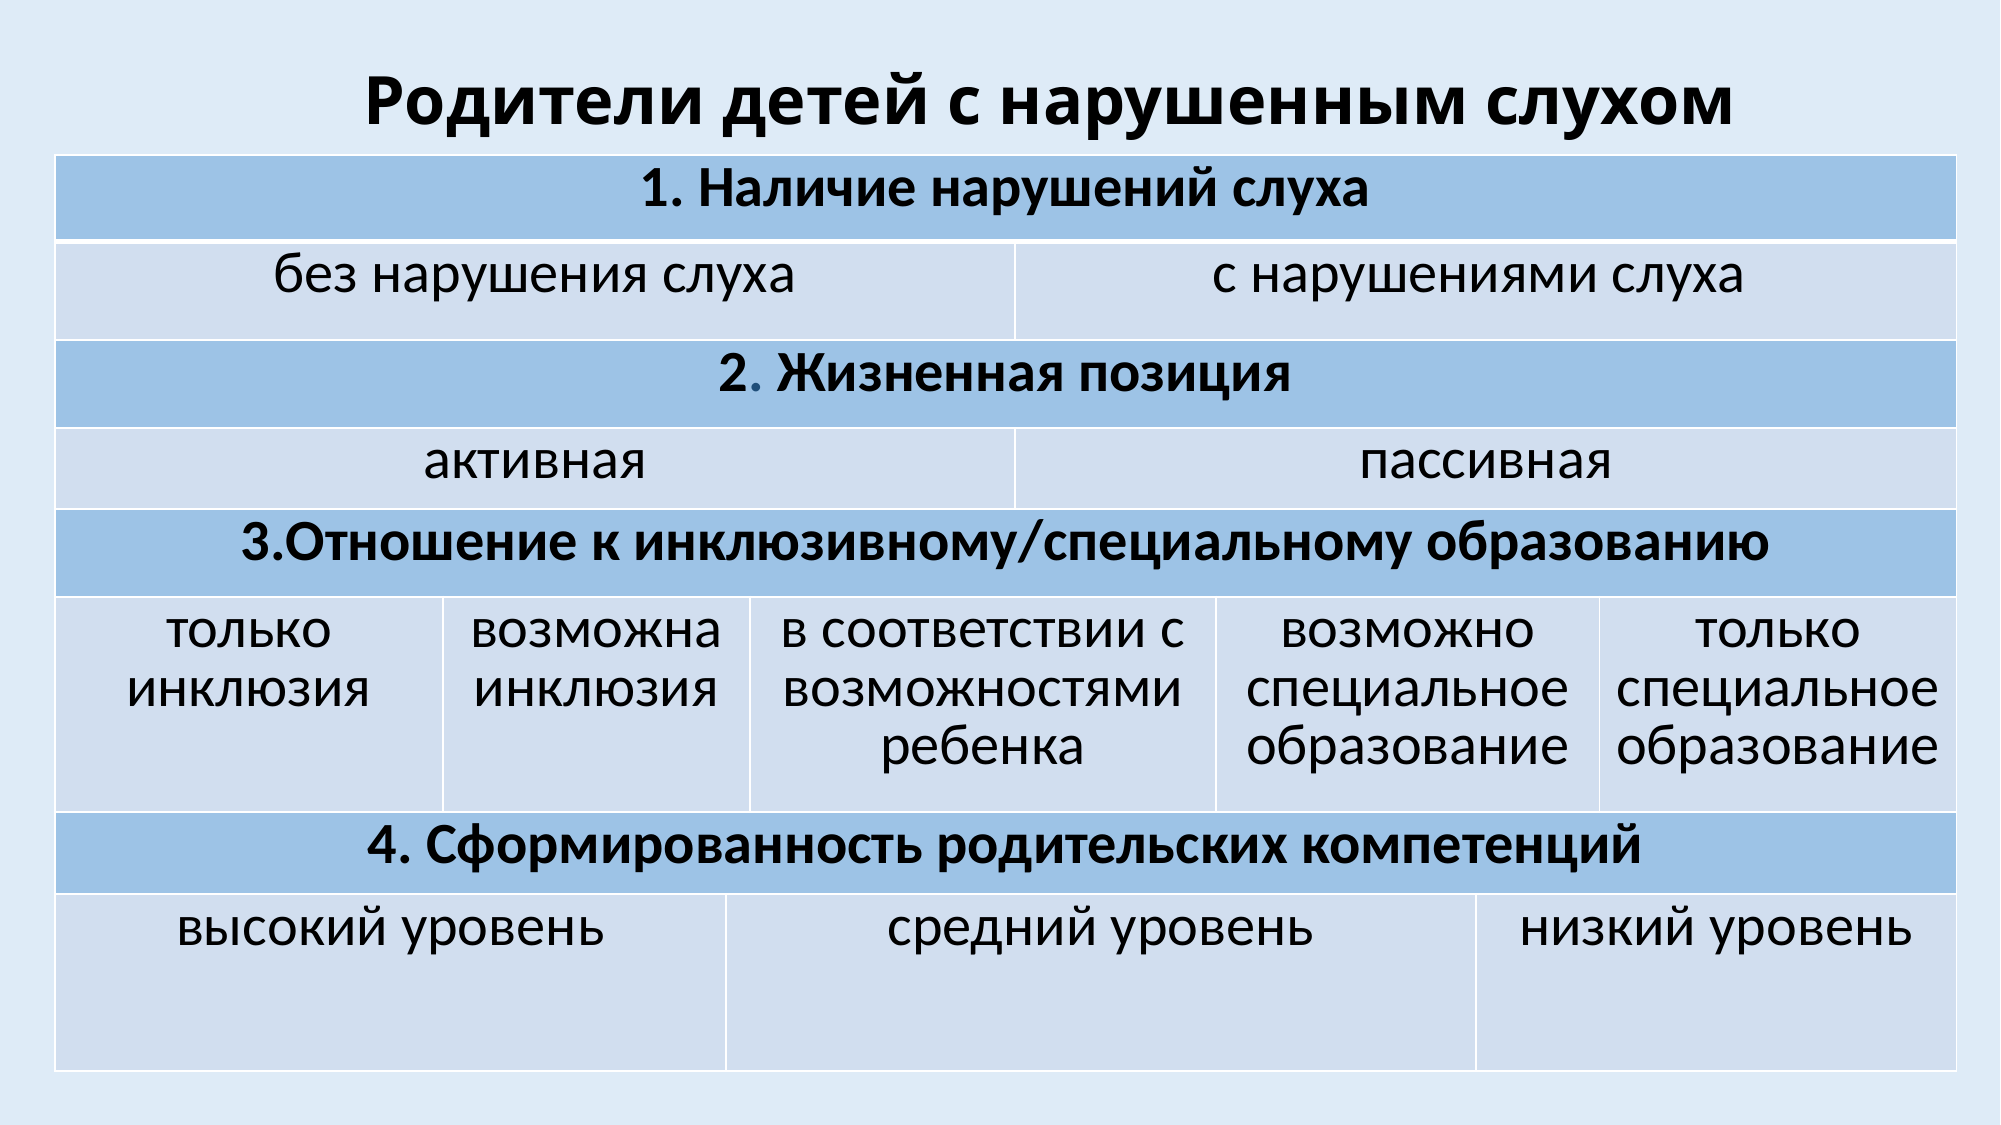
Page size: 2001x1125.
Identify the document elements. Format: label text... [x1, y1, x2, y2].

table_cell высокий уровень [56, 895, 725, 1070]
table_cell без нарушения слуха [56, 244, 1014, 339]
table_cell активная [56, 429, 1014, 508]
table_cell 3.Отношение к инклюзивному/специальному образованию [56, 510, 1956, 596]
table_cell низкий уровень [1477, 895, 1956, 1070]
table_header 1. Наличие нарушений слуха [56, 156, 1956, 239]
table_cell возможна инклюзия [444, 598, 749, 811]
table_cell средний уровень [727, 895, 1475, 1070]
table_cell пассивная [1016, 429, 1956, 508]
table_cell только инклюзия [56, 598, 442, 811]
table_cell только специальное образование [1600, 598, 1956, 811]
title Родители детей с нарушенным слухом [187, 35, 1912, 154]
table_cell с нарушениями слуха [1016, 244, 1956, 339]
table_cell 2. Жизненная позиция [56, 341, 1956, 427]
table_cell в соответствии с возможностями ребенка [751, 598, 1215, 811]
table_cell 4. Сформированность родительских компетенций [56, 813, 1956, 893]
table_cell возможно специальное образование [1217, 598, 1599, 811]
